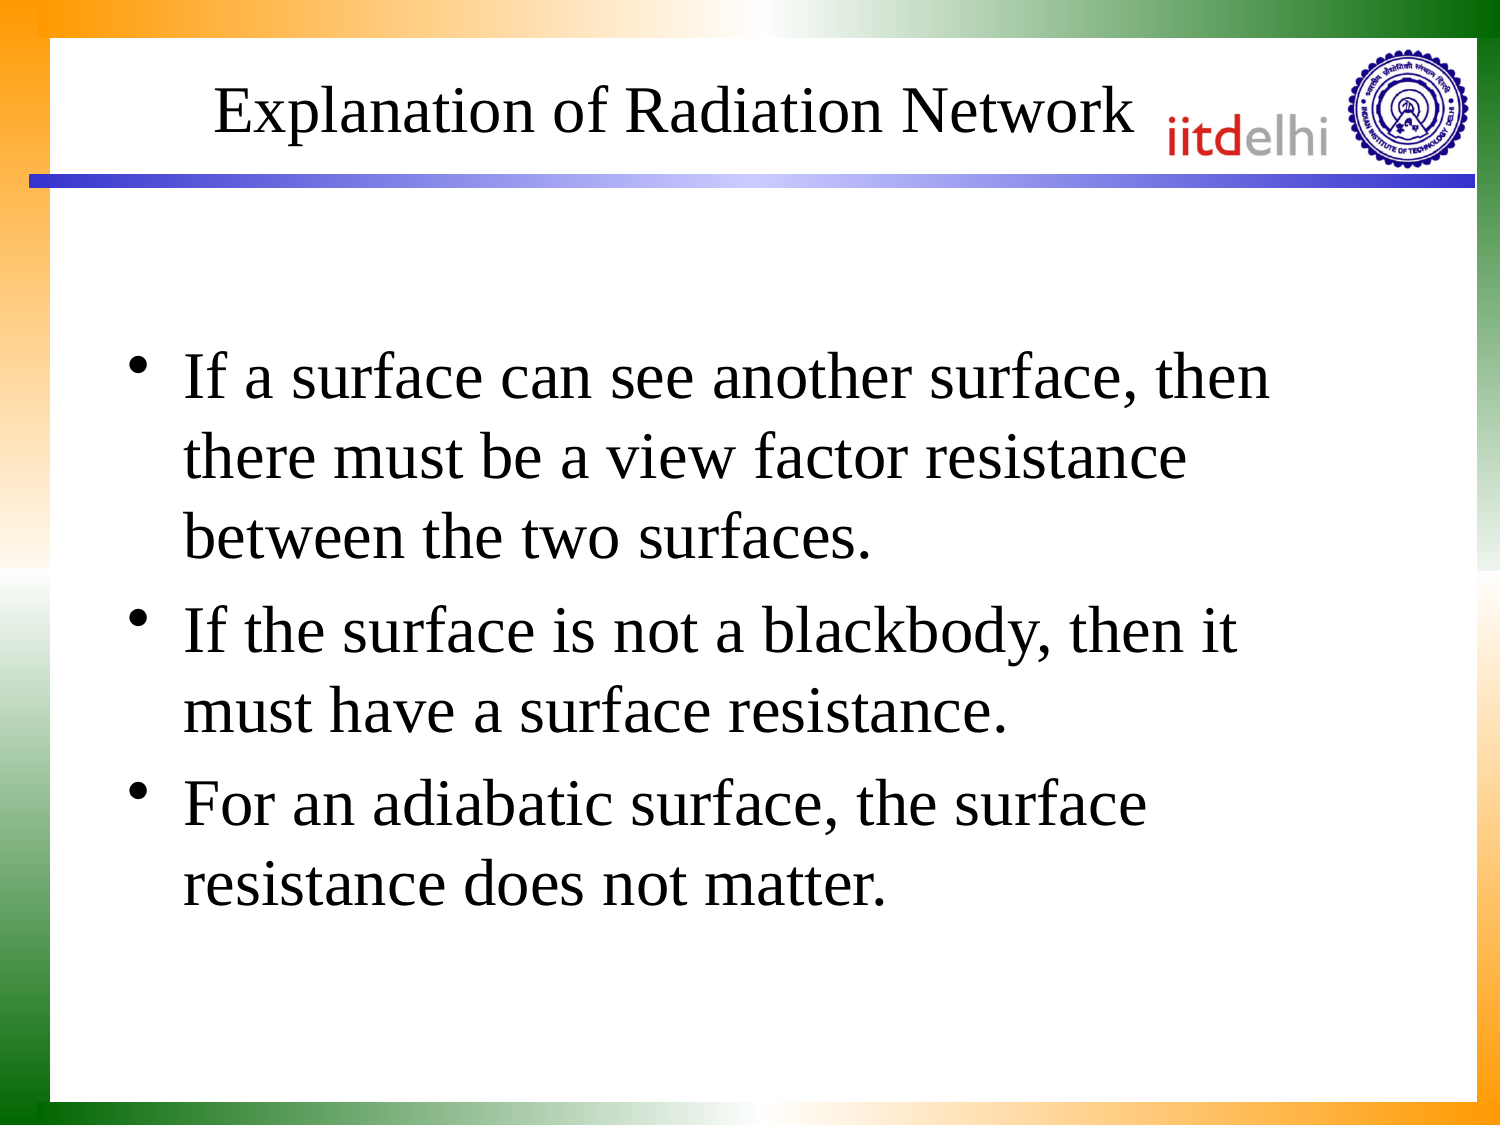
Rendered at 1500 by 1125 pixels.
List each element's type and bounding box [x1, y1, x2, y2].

text_box [0, 0, 1500, 1125]
